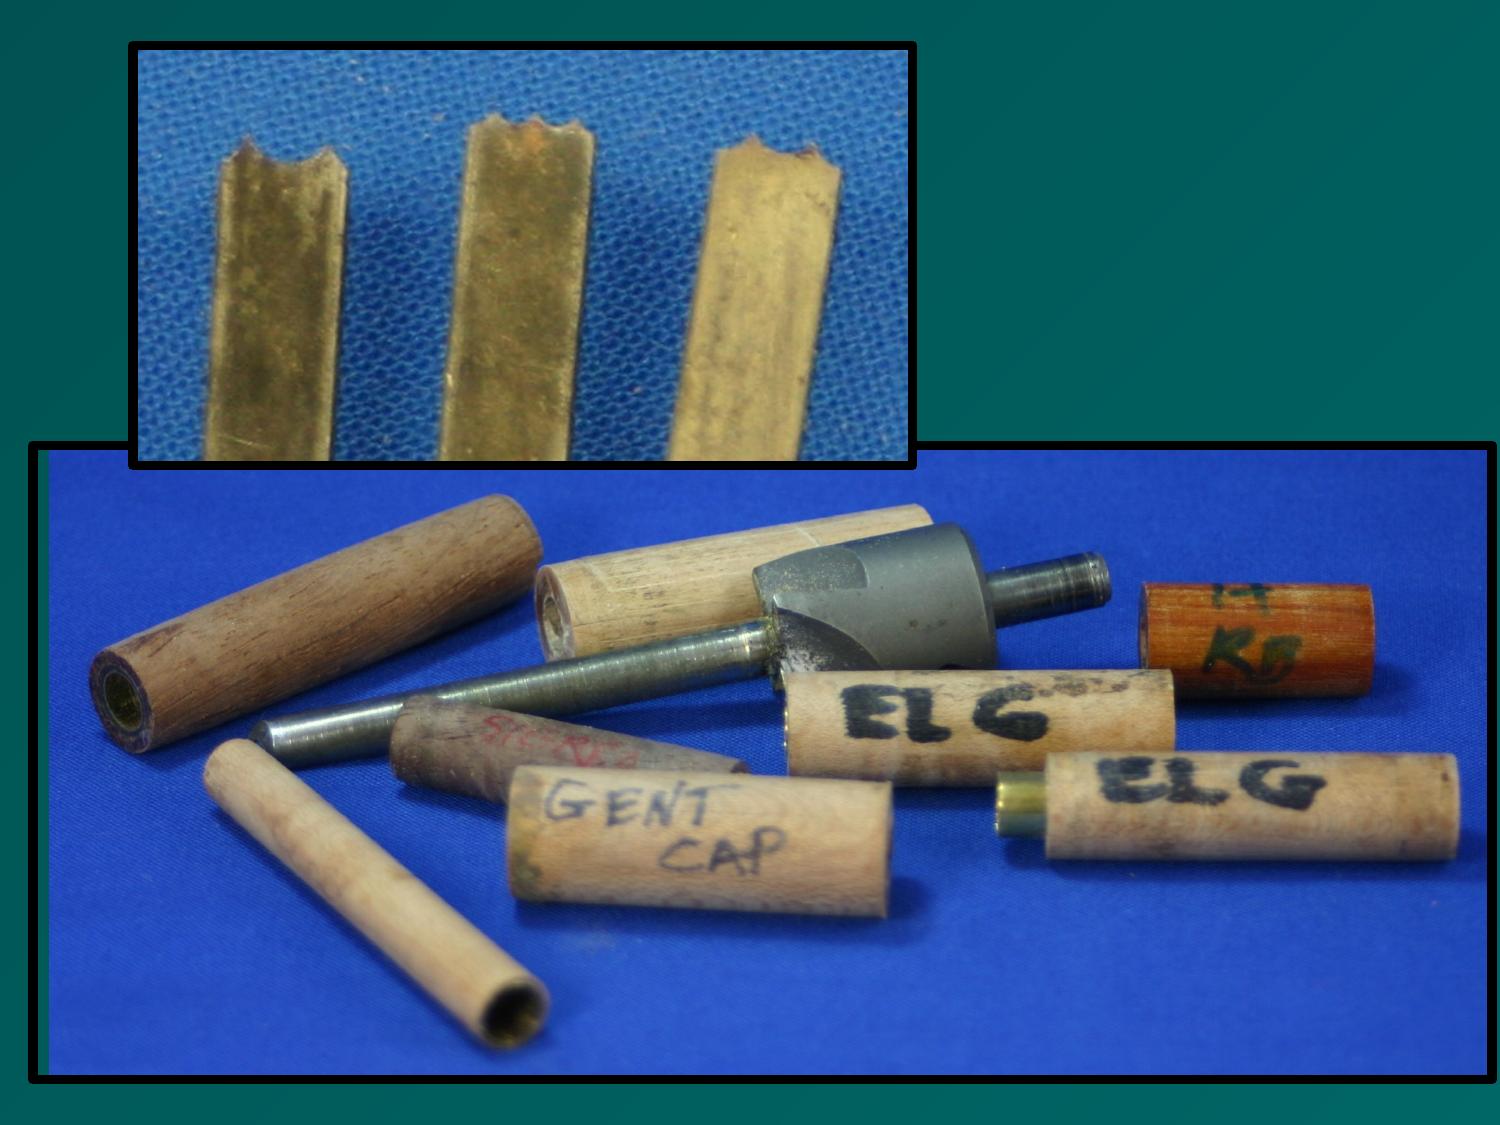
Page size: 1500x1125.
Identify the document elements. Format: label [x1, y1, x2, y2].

picture [37, 49, 1488, 1076]
